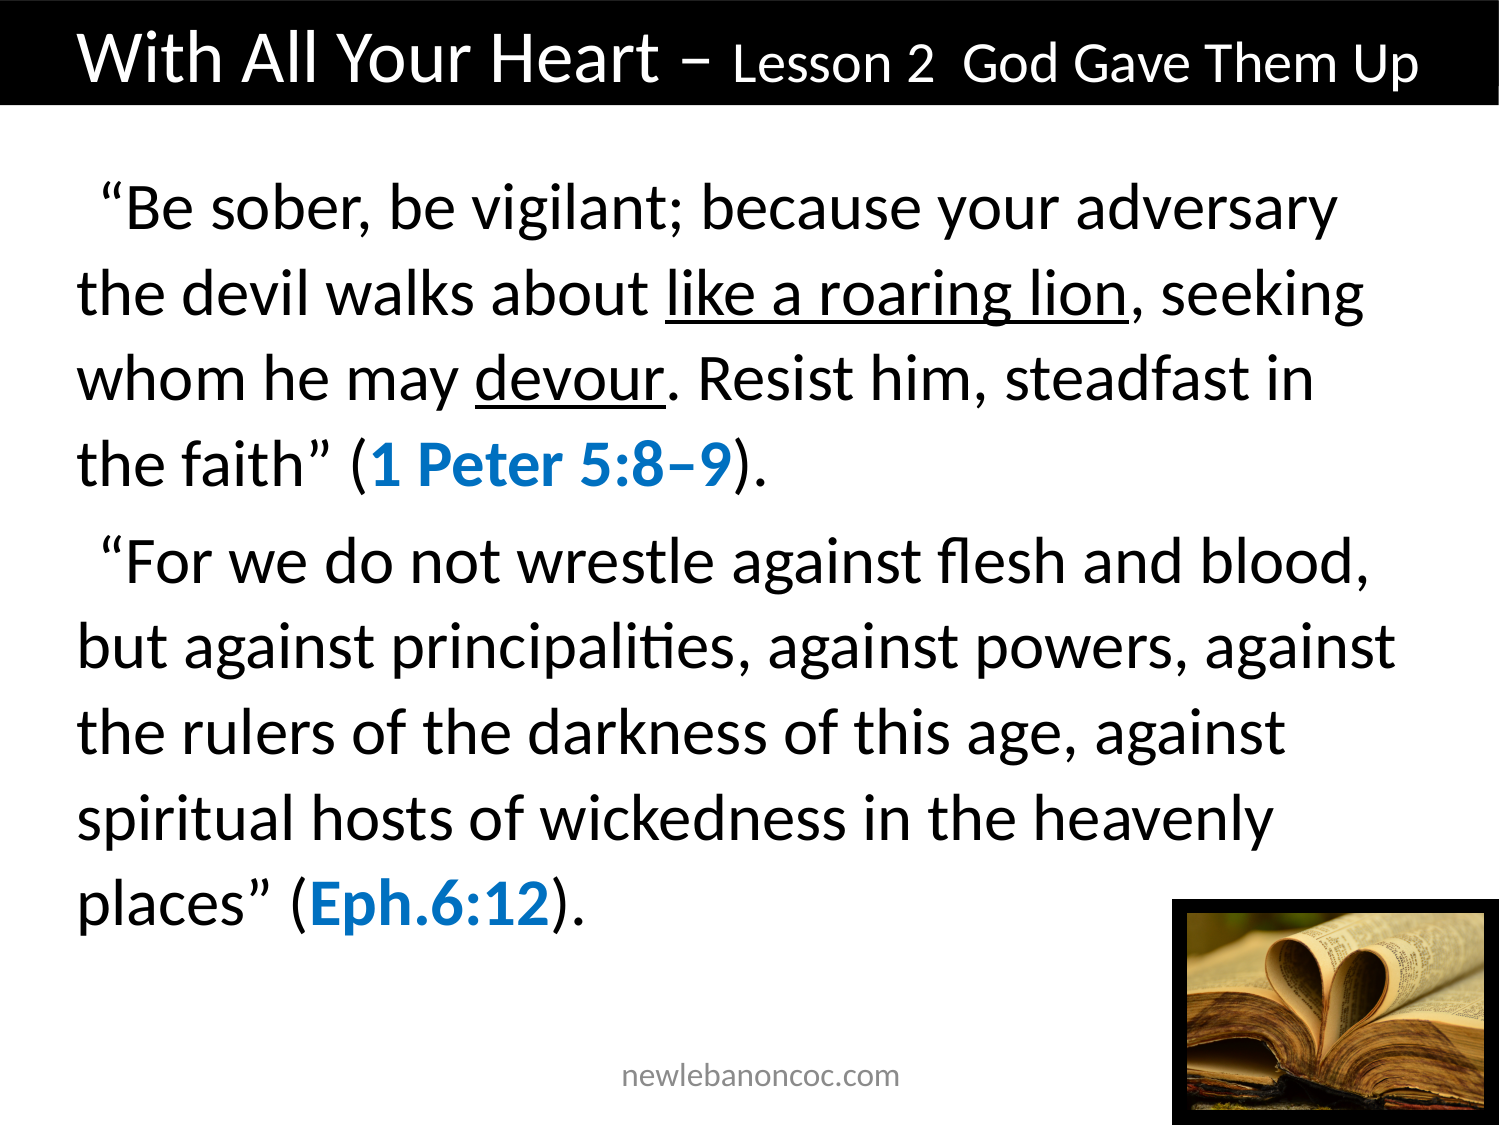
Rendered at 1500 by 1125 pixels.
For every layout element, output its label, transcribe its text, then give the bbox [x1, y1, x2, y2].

text_box With All Your Heart – Lesson 2 God Gave Them Up [0, 0, 1499, 106]
picture [1186, 913, 1485, 1111]
footer newlebanoncoc.com [496, 1042, 1004, 1103]
text_box “Be sober, be vigilant; because your adversary the devil walks about like a roaring lion, seeking whom he may devour. Resist him, steadfast in the faith” (1 Peter 5:8–9). “For we do not wrestle against flesh and blood, but against principalities, against powers, against the rulers of the darkness of this age, against spiritual hosts of wickedness in the heavenly places” (Eph.6:12). [61, 149, 1430, 947]
